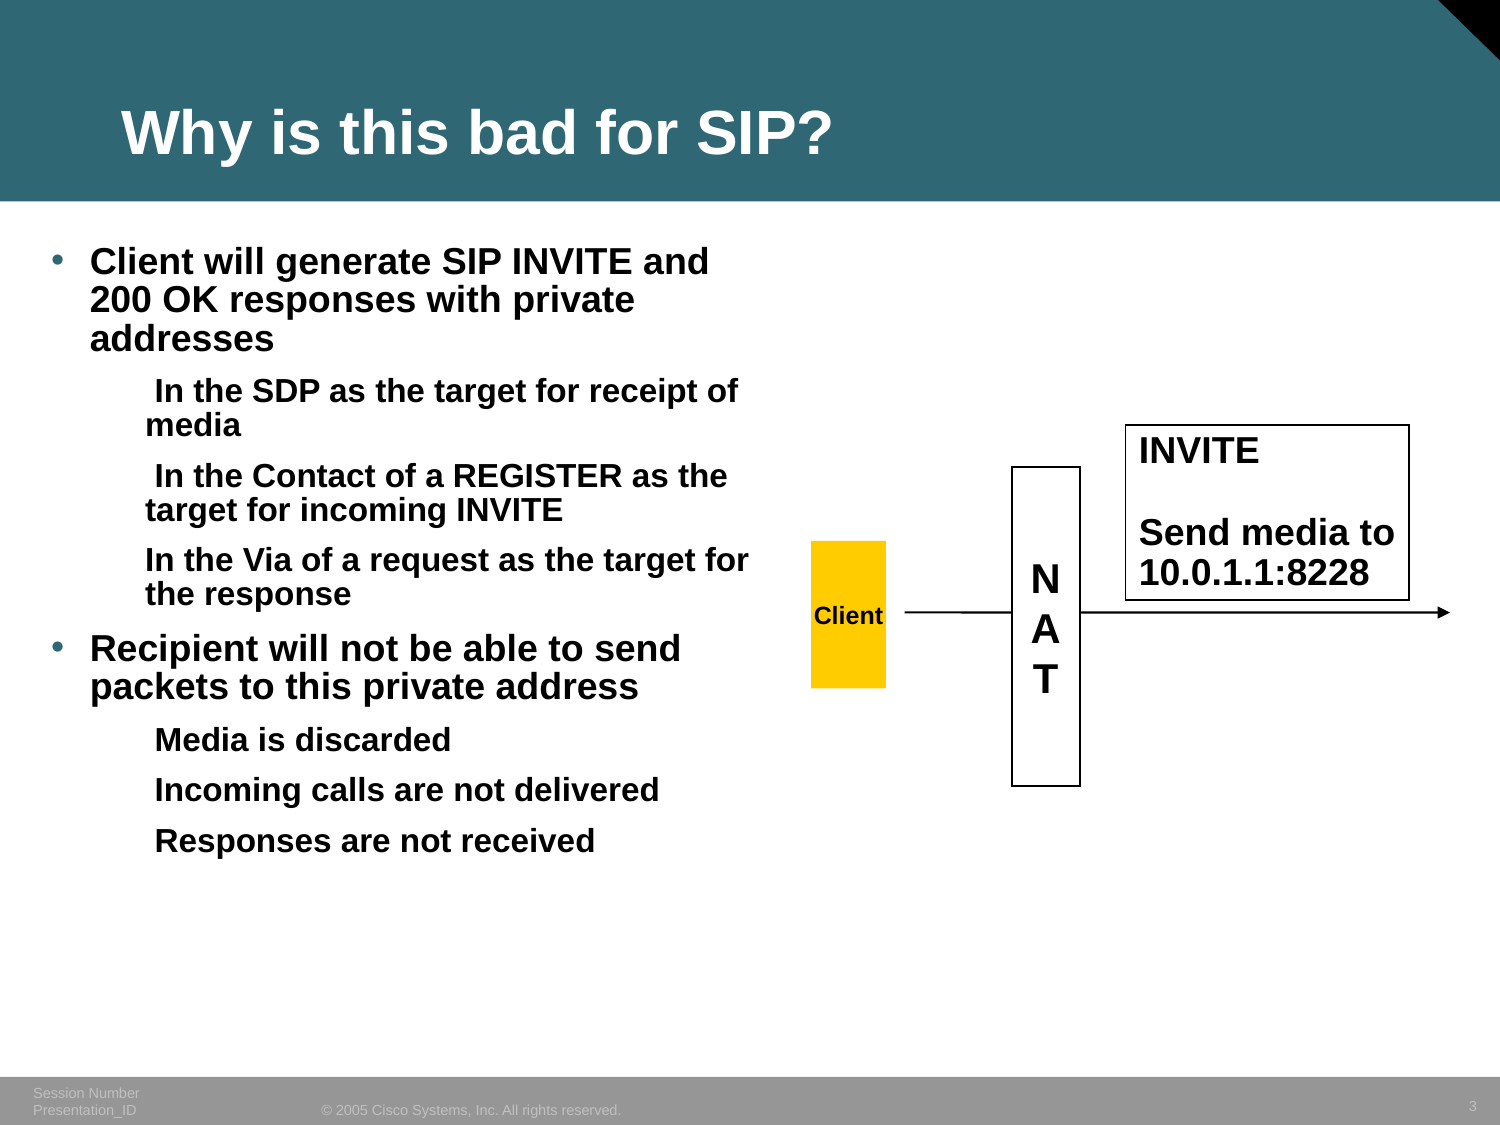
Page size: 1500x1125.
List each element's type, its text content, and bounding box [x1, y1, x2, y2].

text_box N A T [1011, 467, 1080, 787]
list Client will generate SIP INVITE and 200 OK responses with private addresses In the SDP as the target for receipt of media In the Contact of a REGISTER as the target for incoming INVITE In the Via of a request as the target for the response Recipient will not be able to send packets to this private address Media is discarded Incoming calls are not delivered Responses are not received [37, 237, 788, 1019]
text_box Client [811, 540, 886, 689]
text_box [1080, 606, 1450, 619]
text_box INVITE Send media to 10.0.1.1:8228 [1125, 424, 1410, 601]
title Why is this bad for SIP? [107, 36, 1444, 175]
